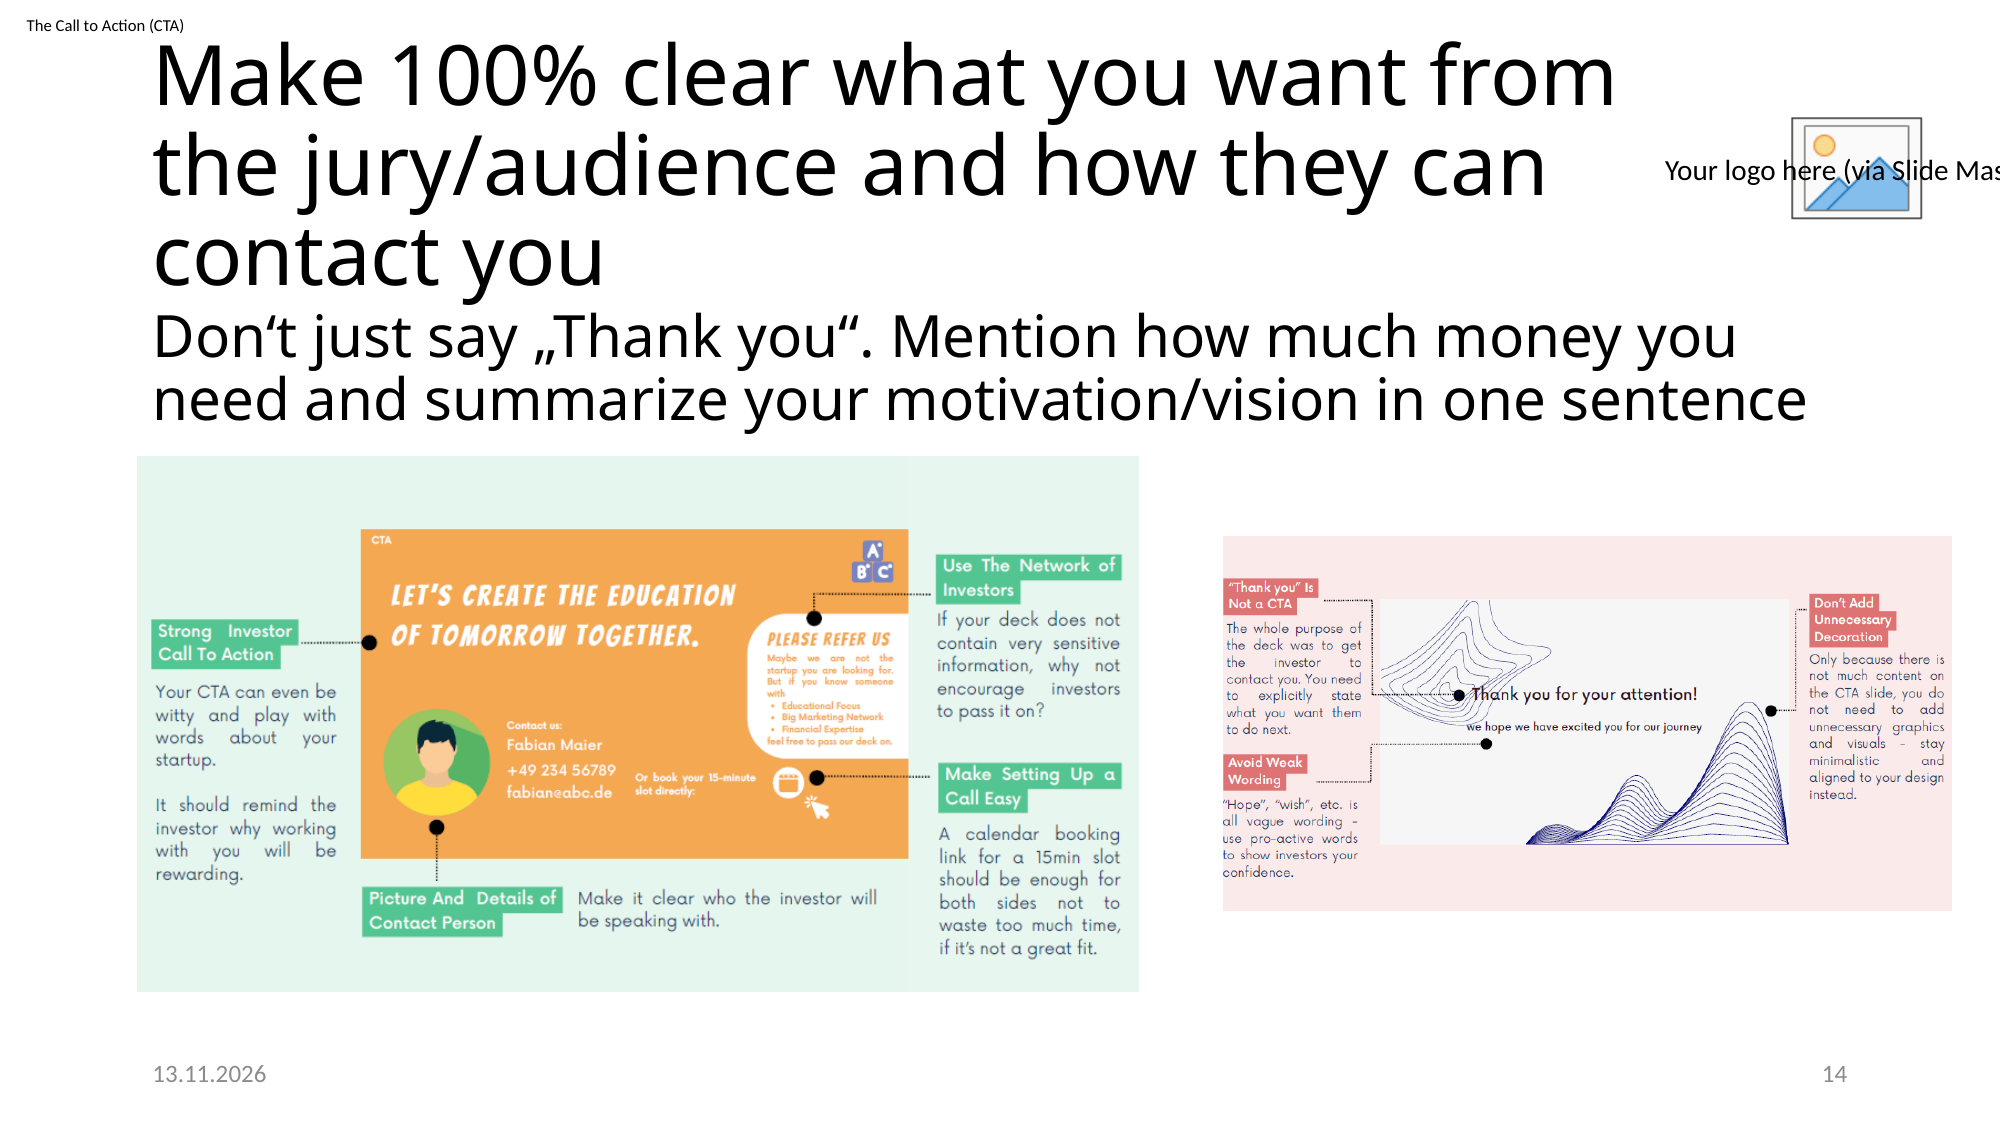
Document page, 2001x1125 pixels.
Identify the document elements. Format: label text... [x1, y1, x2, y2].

picture [1223, 536, 1952, 911]
slide_number 14 [1412, 1042, 1863, 1103]
list Don‘t just say „Thank you“. Mention how much money you need and summarize your motivation/vision in one sentence [137, 299, 1863, 1014]
list The Call to Action (CTA) [11, 7, 235, 46]
picture [1735, 59, 1979, 278]
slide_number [137, 1042, 588, 1103]
title Make 100% clear what you want from the jury/audience and how they can contact you [137, 59, 1707, 278]
picture [137, 456, 1139, 992]
